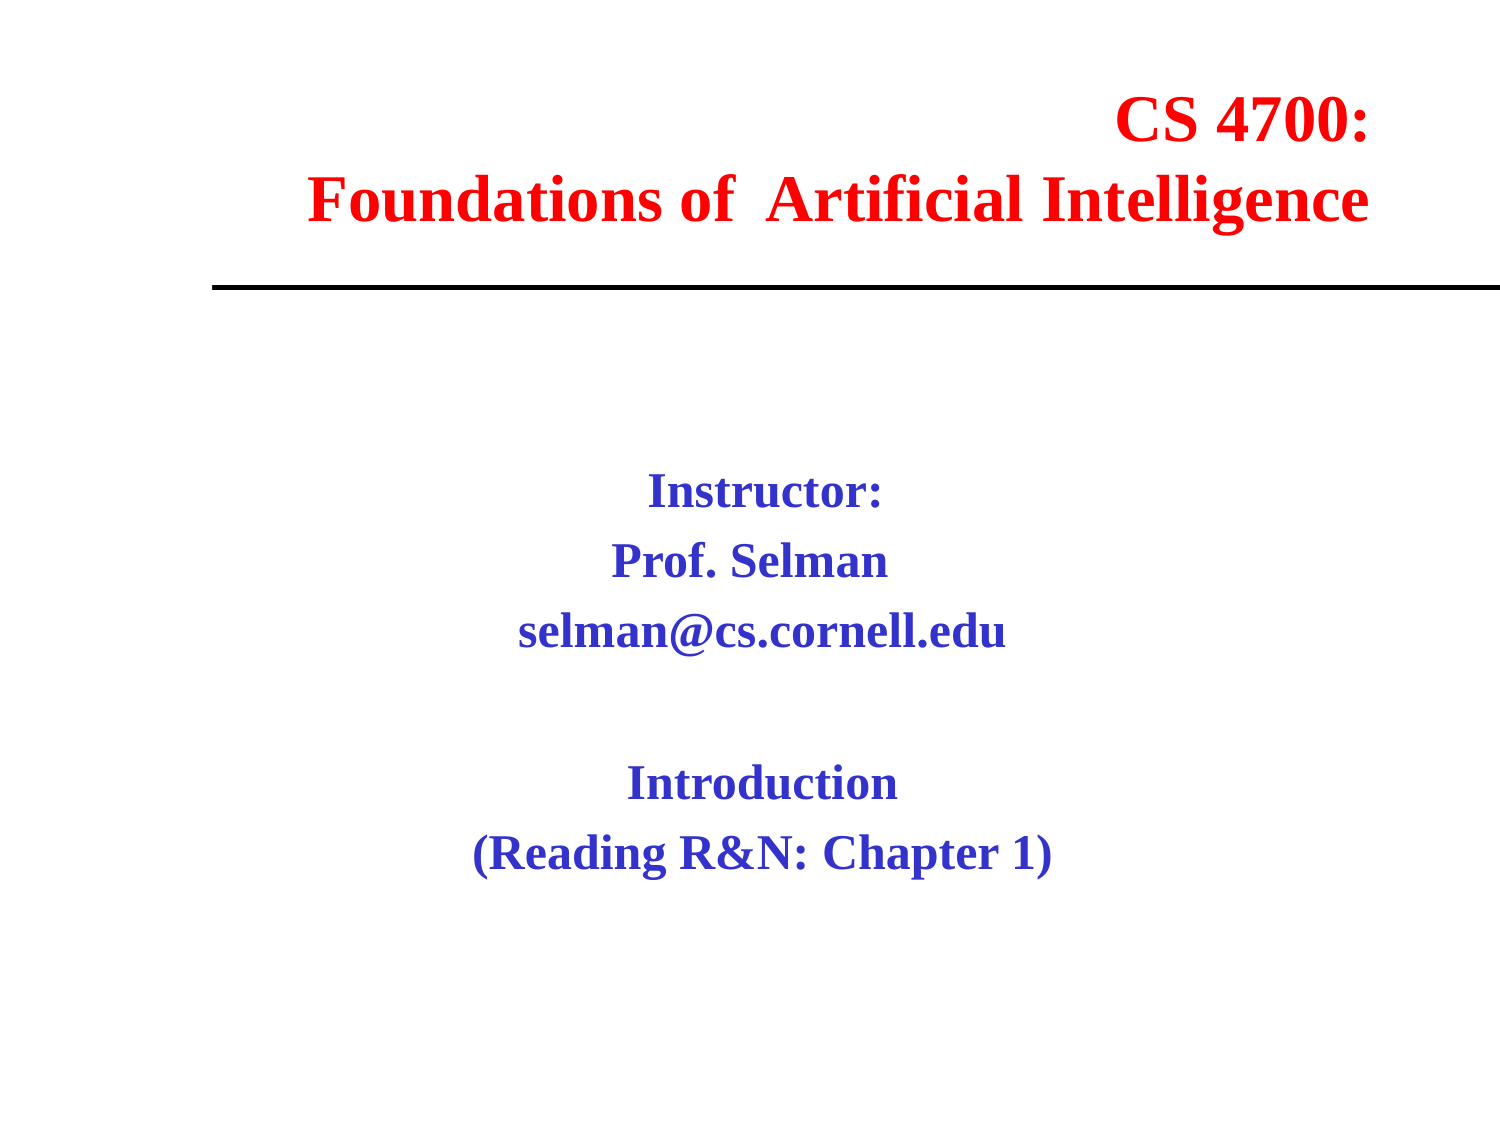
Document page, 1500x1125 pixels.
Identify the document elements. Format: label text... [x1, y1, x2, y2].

subtitle Instructor: Prof. Selman selman@cs.cornell.edu Introduction (Reading R&N: Chapter 1) [237, 450, 1288, 738]
title CS 4700: Foundations of Artificial Intelligence [112, 33, 1388, 275]
